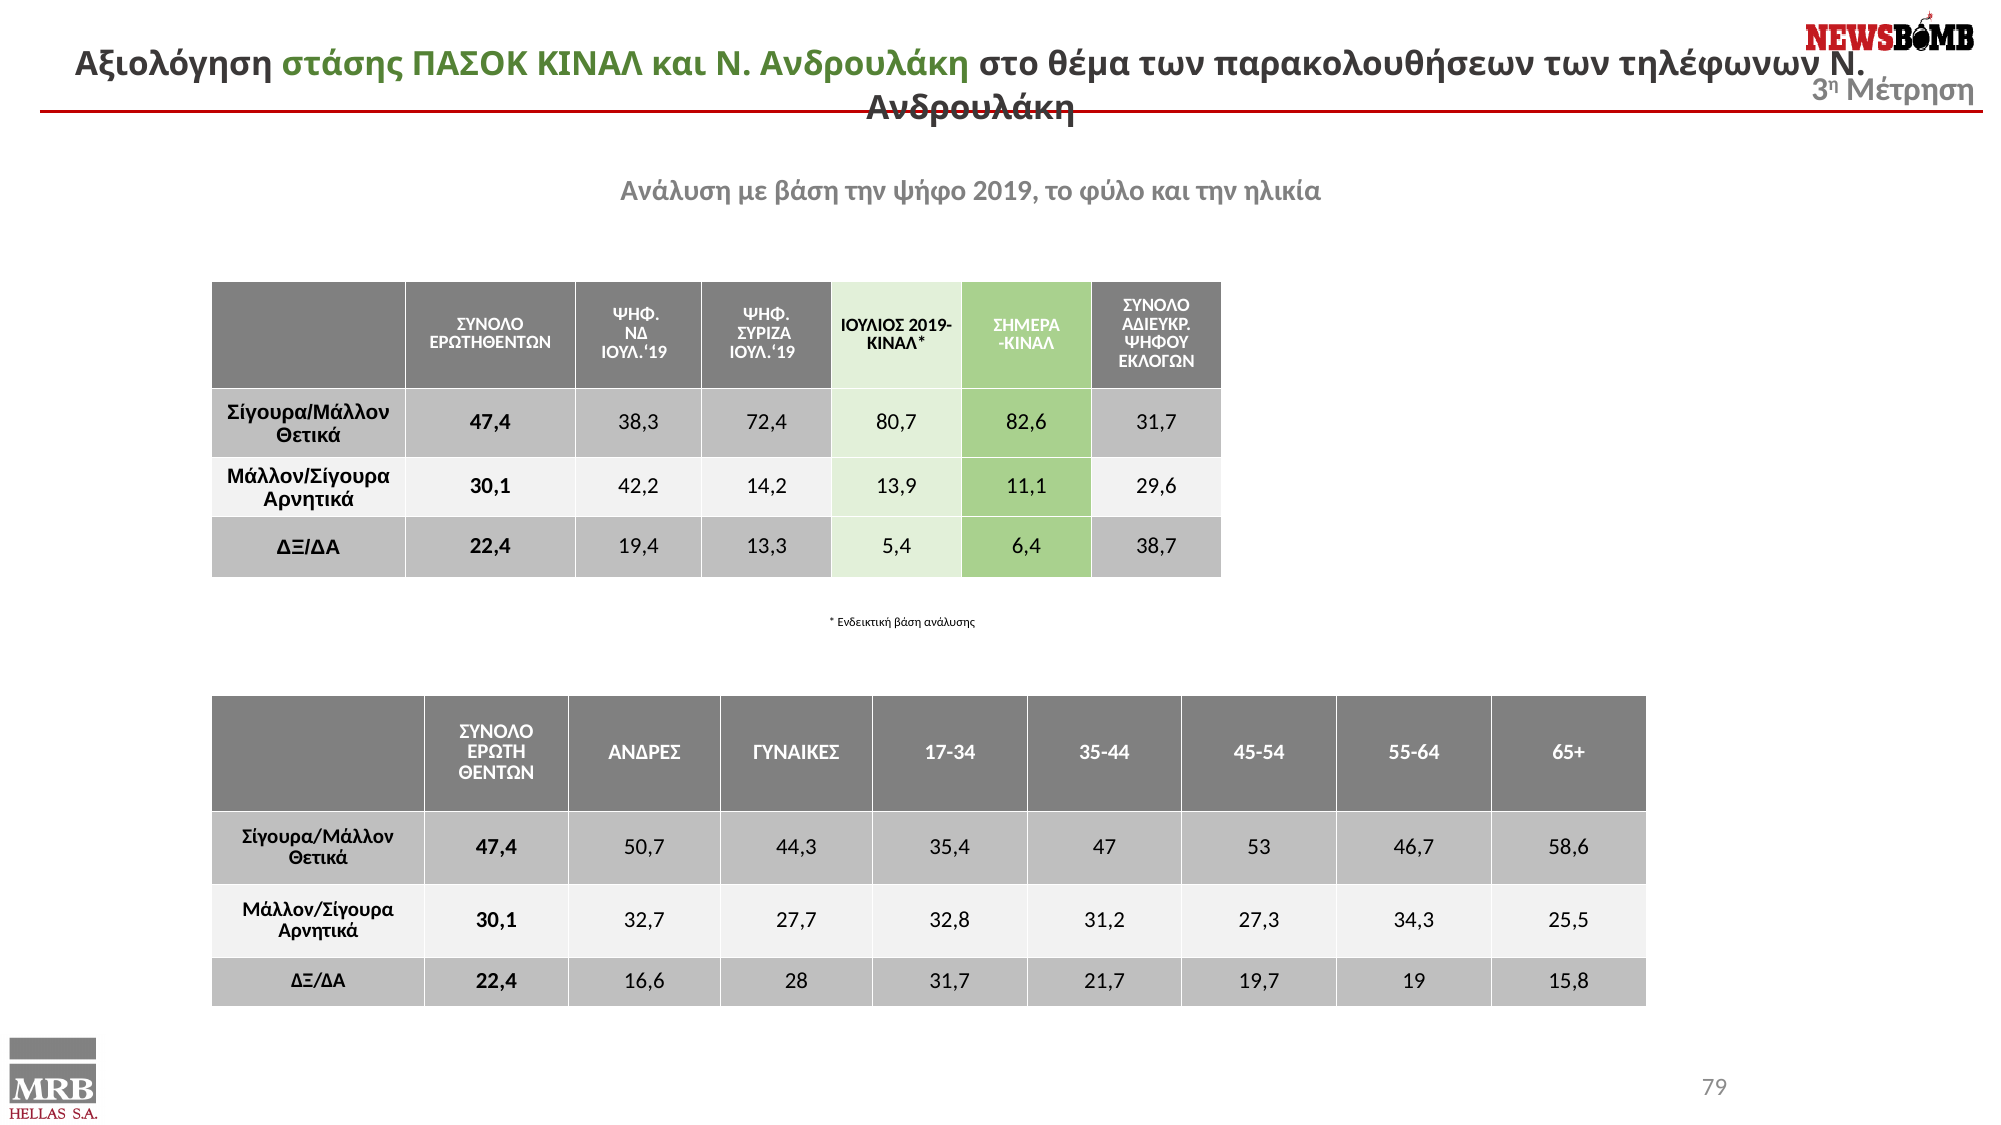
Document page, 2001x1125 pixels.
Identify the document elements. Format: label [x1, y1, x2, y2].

text_box [814, 606, 991, 637]
table_cell [1337, 958, 1491, 1006]
table_cell [1028, 885, 1181, 957]
table_header [702, 282, 831, 388]
table_cell [425, 812, 568, 884]
table_cell [1492, 958, 1646, 1006]
table_cell [721, 812, 872, 884]
table_cell [832, 458, 961, 516]
table_cell [576, 458, 701, 516]
table_cell [702, 389, 831, 457]
table_cell [702, 458, 831, 516]
table_cell [212, 517, 405, 577]
table_cell [569, 812, 720, 884]
table_cell [1182, 812, 1336, 884]
table_cell [212, 458, 405, 516]
table_cell [212, 812, 424, 884]
table_cell [721, 958, 872, 1006]
table_cell [406, 389, 575, 457]
table_header [576, 282, 701, 388]
table_cell [1492, 885, 1646, 957]
table_cell [212, 885, 424, 957]
table_header [212, 282, 405, 388]
table_cell [1182, 885, 1336, 957]
table_header [1337, 696, 1491, 811]
table_cell [1182, 958, 1336, 1006]
table_cell [1337, 885, 1491, 957]
table_header [1182, 696, 1336, 811]
table_cell [1092, 389, 1221, 457]
table_cell [962, 517, 1091, 577]
table_header [406, 282, 575, 388]
table_cell [1028, 958, 1181, 1006]
slide_number [1646, 1055, 1743, 1116]
table_cell [962, 458, 1091, 516]
table_header [425, 696, 568, 811]
table_cell [1092, 517, 1221, 577]
table_cell [576, 517, 701, 577]
table_cell [1337, 812, 1491, 884]
table_cell [832, 517, 961, 577]
table_header [873, 696, 1027, 811]
table_cell [873, 885, 1027, 957]
table_cell [406, 517, 575, 577]
table_cell [425, 958, 568, 1006]
table_header [962, 282, 1091, 388]
table_cell [832, 389, 961, 457]
text_box [33, 31, 1910, 214]
table_cell [406, 458, 575, 516]
table_cell [425, 885, 568, 957]
table_cell [721, 885, 872, 957]
table_cell [873, 812, 1027, 884]
table_cell [212, 958, 424, 1006]
table_cell [569, 958, 720, 1006]
table_header [832, 282, 961, 388]
picture [1798, 0, 1984, 62]
table_header [1092, 282, 1221, 388]
table_cell [1028, 812, 1181, 884]
table_header [569, 696, 720, 811]
table_header [1492, 696, 1646, 811]
table_cell [1492, 812, 1646, 884]
table_header [212, 696, 424, 811]
table_header [1028, 696, 1181, 811]
table_cell [873, 958, 1027, 1006]
table_cell [576, 389, 701, 457]
table_cell [702, 517, 831, 577]
table_cell [569, 885, 720, 957]
table_cell [1092, 458, 1221, 516]
table_cell [212, 389, 405, 457]
table_header [721, 696, 872, 811]
table_cell [962, 389, 1091, 457]
